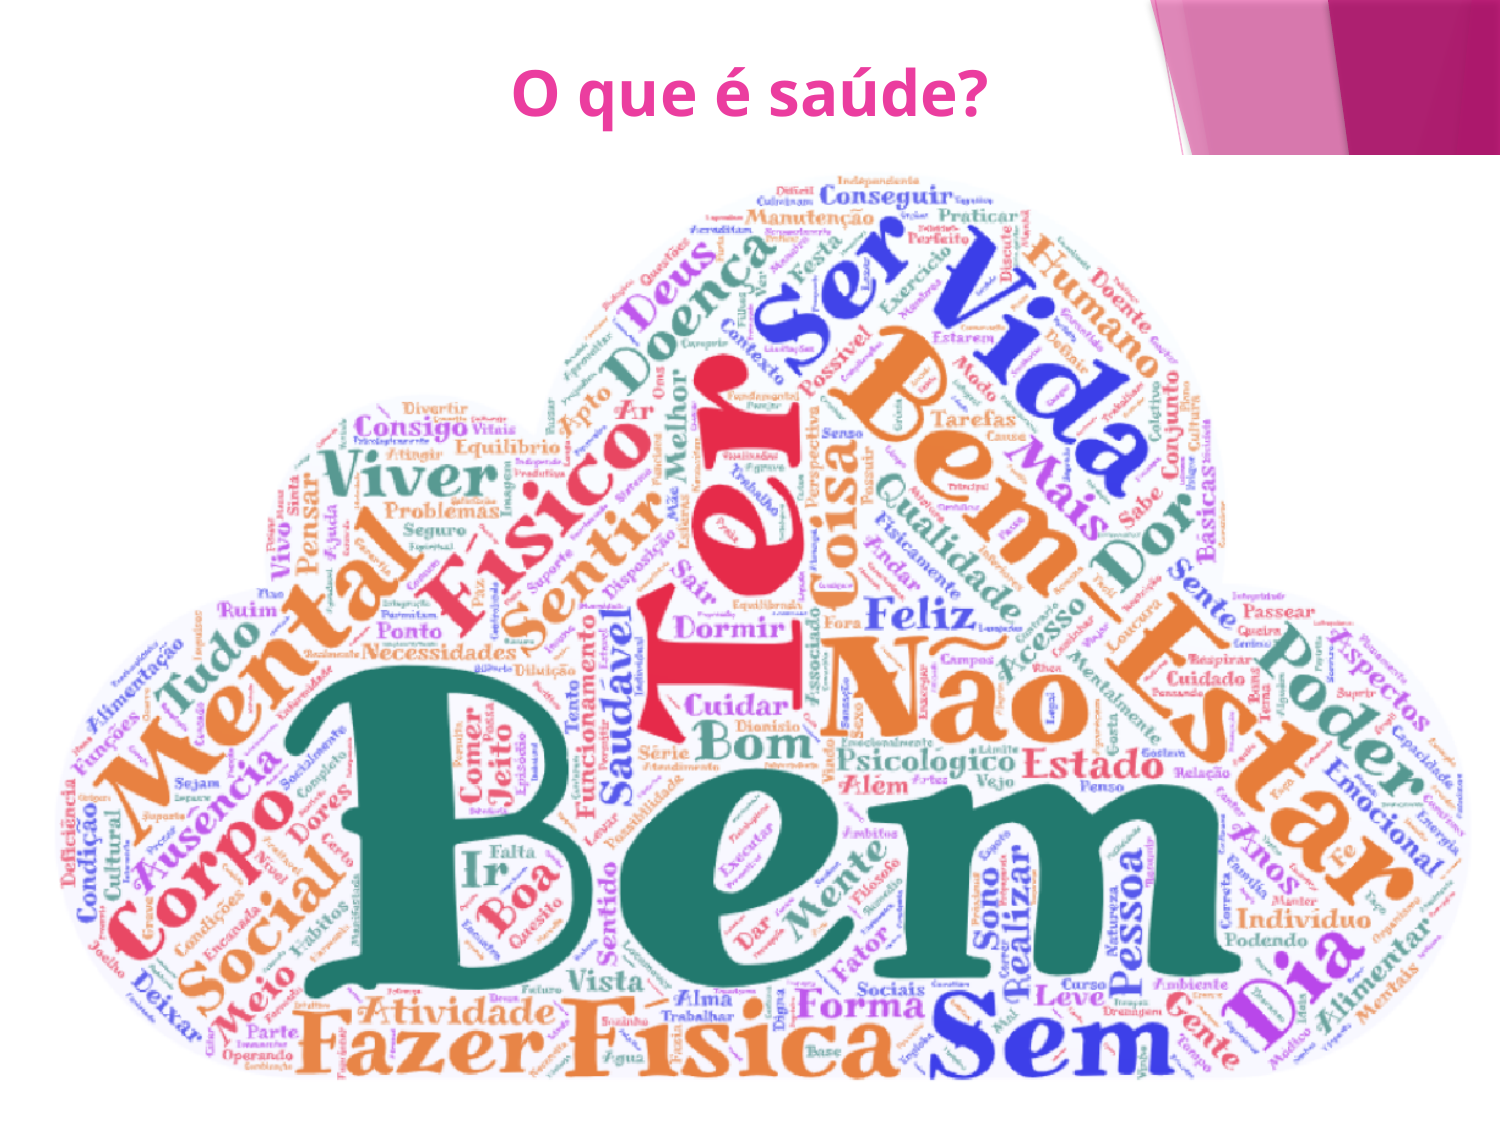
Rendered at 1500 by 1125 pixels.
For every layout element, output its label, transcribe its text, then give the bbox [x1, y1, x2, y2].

picture [0, 154, 1500, 1125]
title O que é saúde? [75, 45, 1425, 138]
